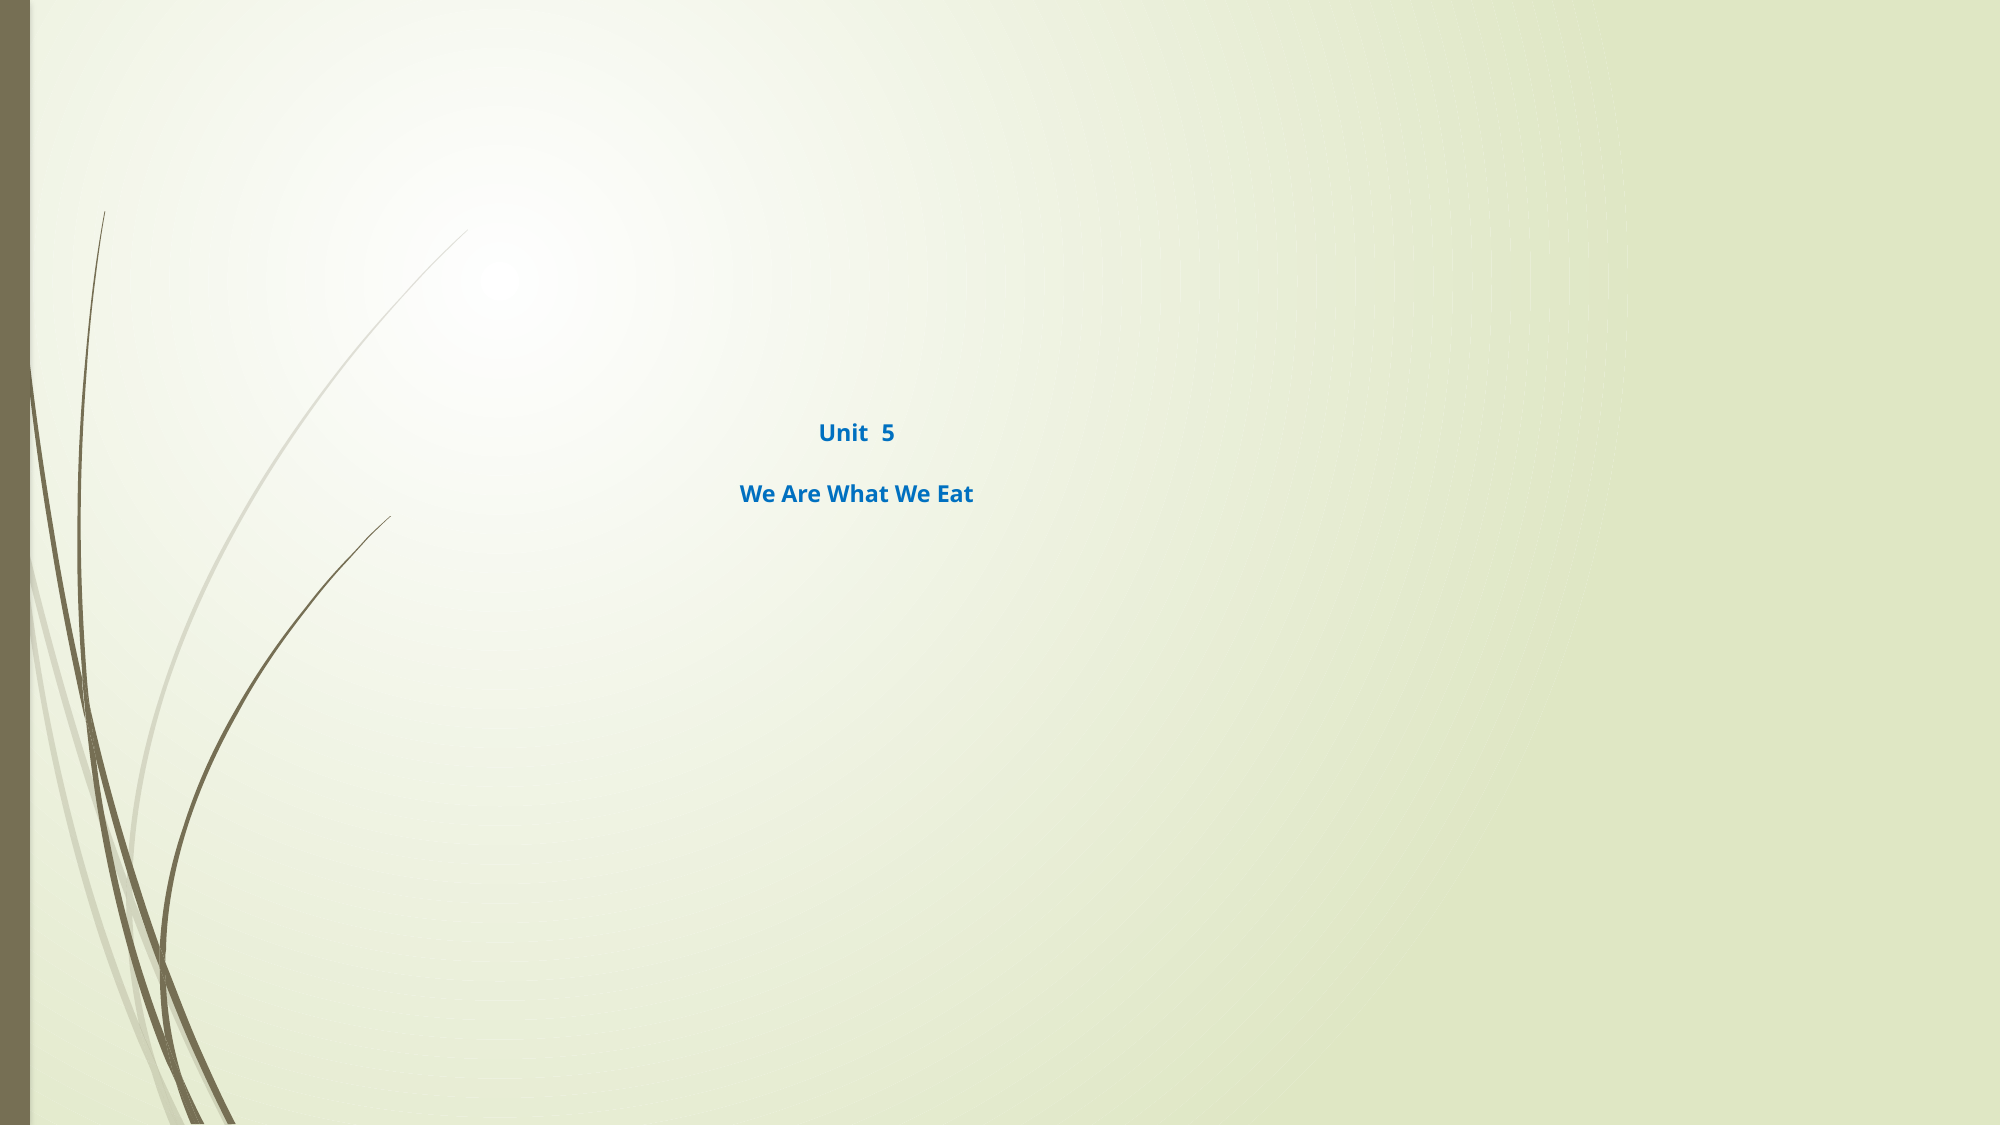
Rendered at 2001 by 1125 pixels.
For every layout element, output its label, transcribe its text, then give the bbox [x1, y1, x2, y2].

title Unit 5 We Are What We Eat [107, 321, 1607, 518]
